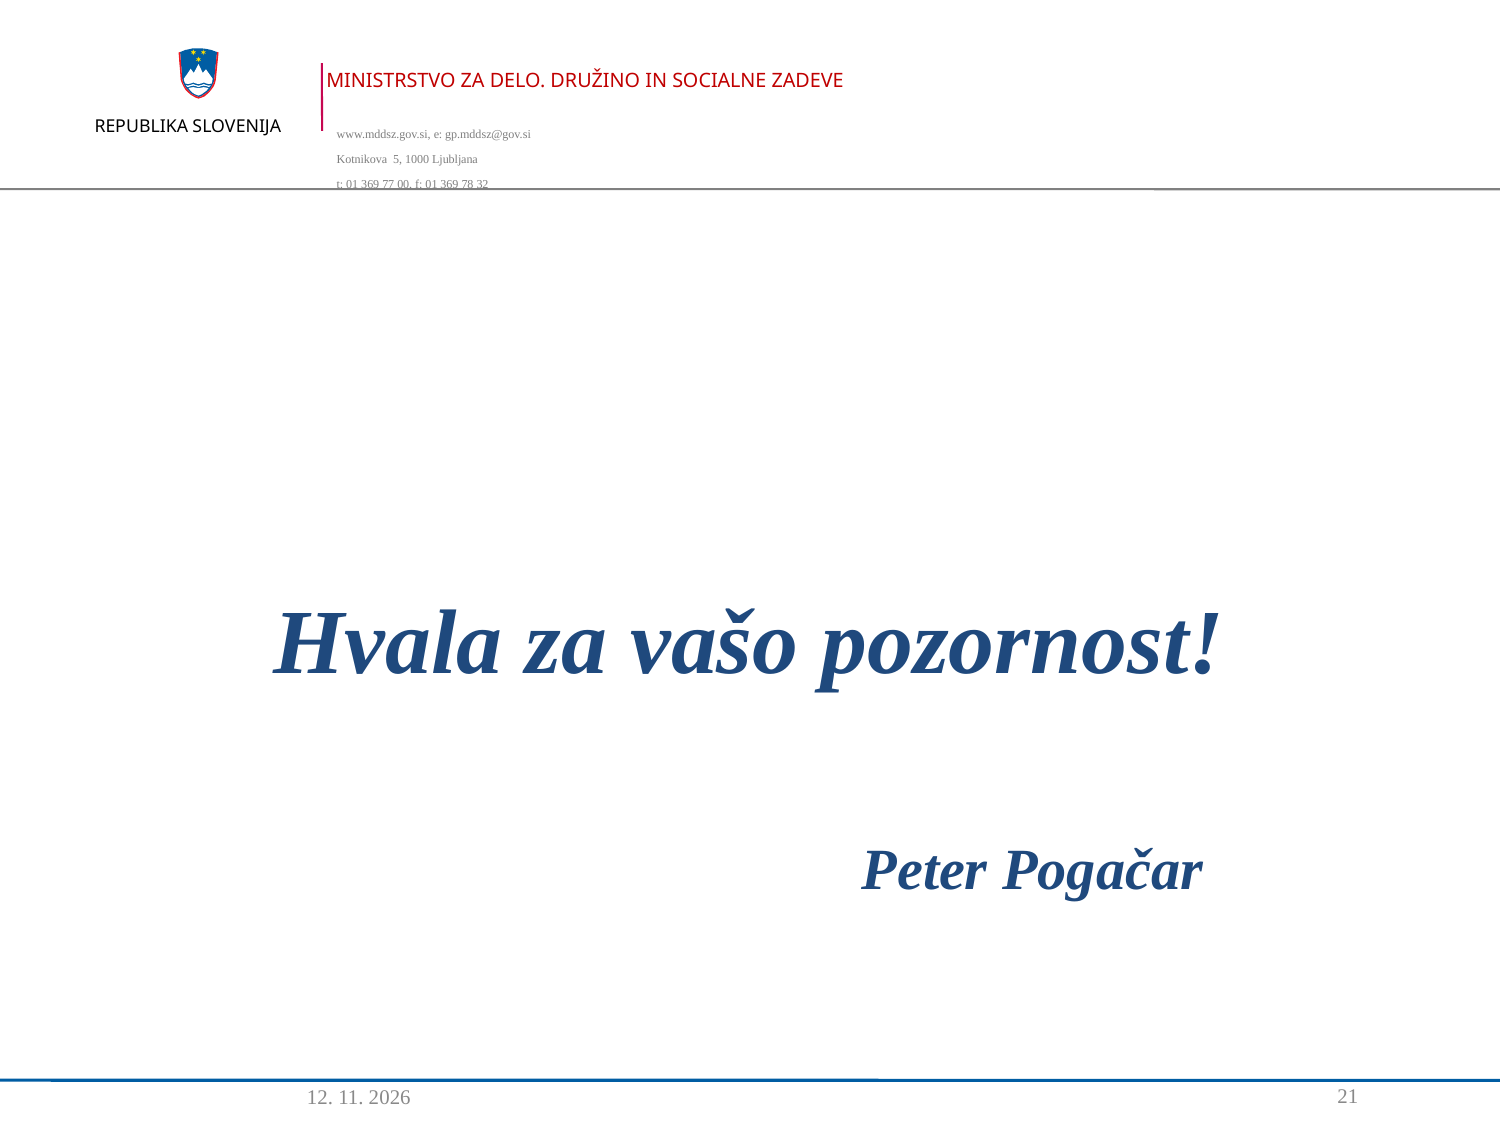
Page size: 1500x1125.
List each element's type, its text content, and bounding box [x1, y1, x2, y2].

list Hvala za vašo pozornost! Peter Pogačar [75, 382, 1425, 944]
